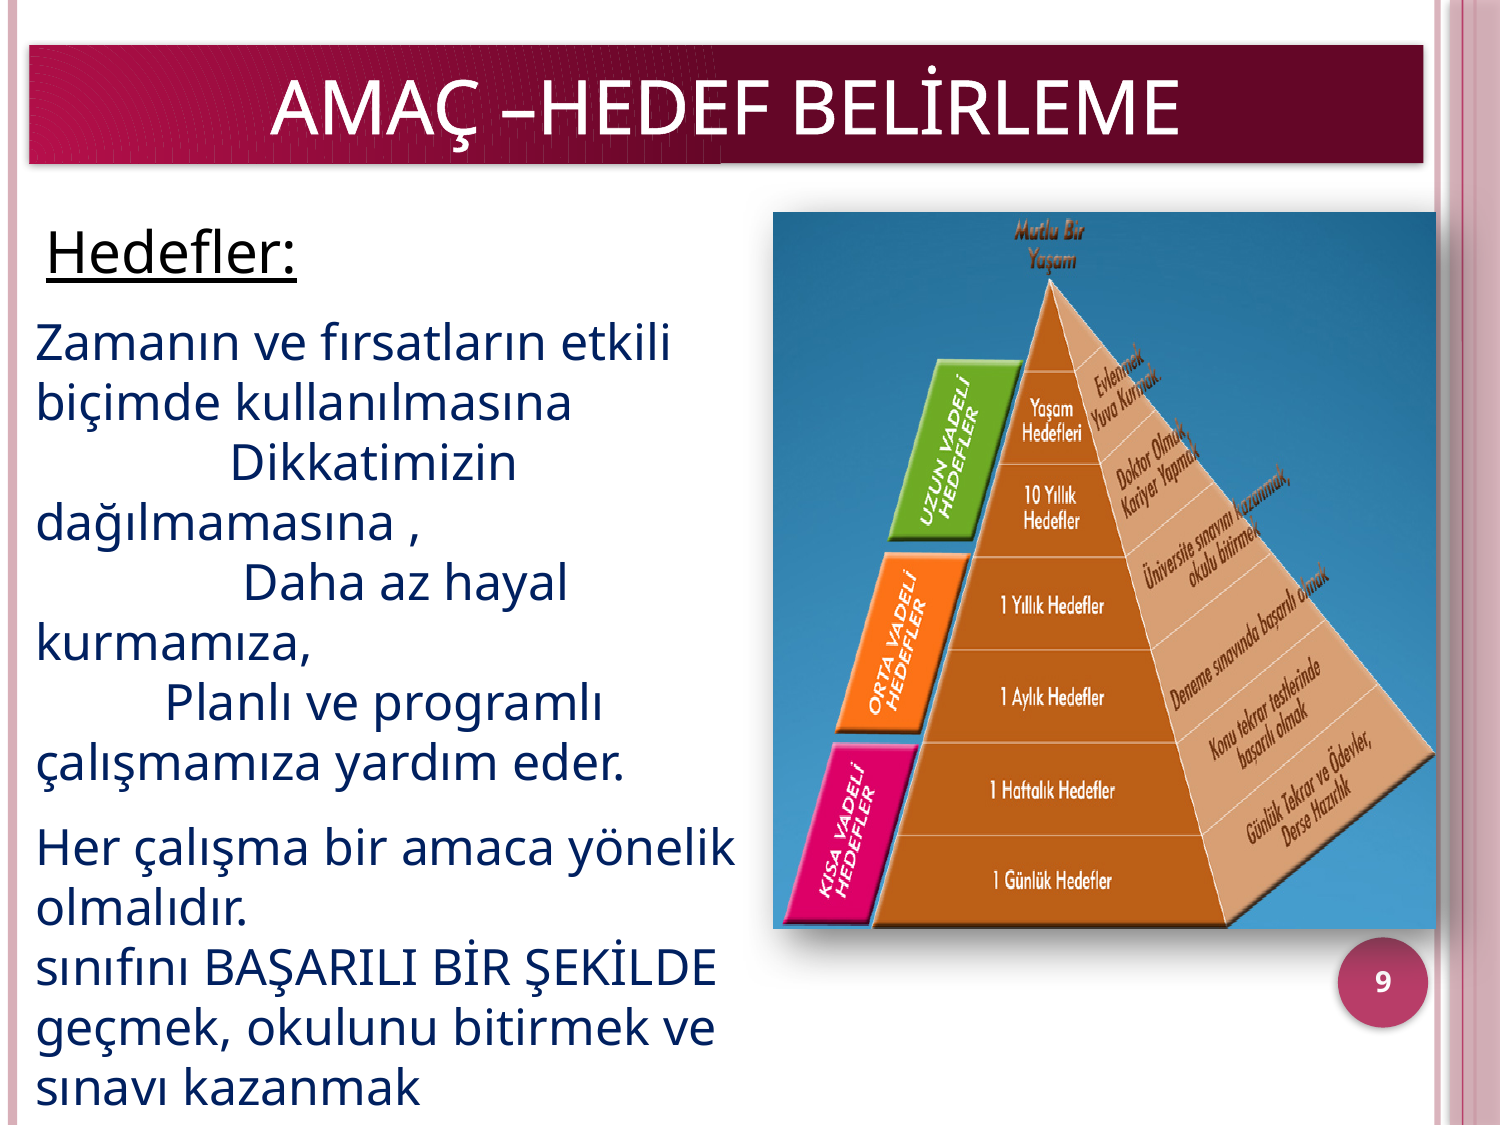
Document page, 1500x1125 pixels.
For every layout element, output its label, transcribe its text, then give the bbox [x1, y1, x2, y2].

title AMAÇ –HEDEF BELİRLEME [29, 45, 1424, 164]
picture [773, 211, 1436, 930]
slide_number 9 [1333, 976, 1434, 1026]
text_box Hedefler: Zamanın ve fırsatların etkili biçimde kullanılmasına Dikkatimizin dağılmamasına , Daha az hayal kurmamıza, Planlı ve programlı çalışmamıza yardım eder. Her çalışma bir amaca yönelik olmalıdır. sınıfını BAŞARILI BİR ŞEKİLDE geçmek, okulunu bitirmek ve sınavı kazanmak [20, 208, 779, 966]
